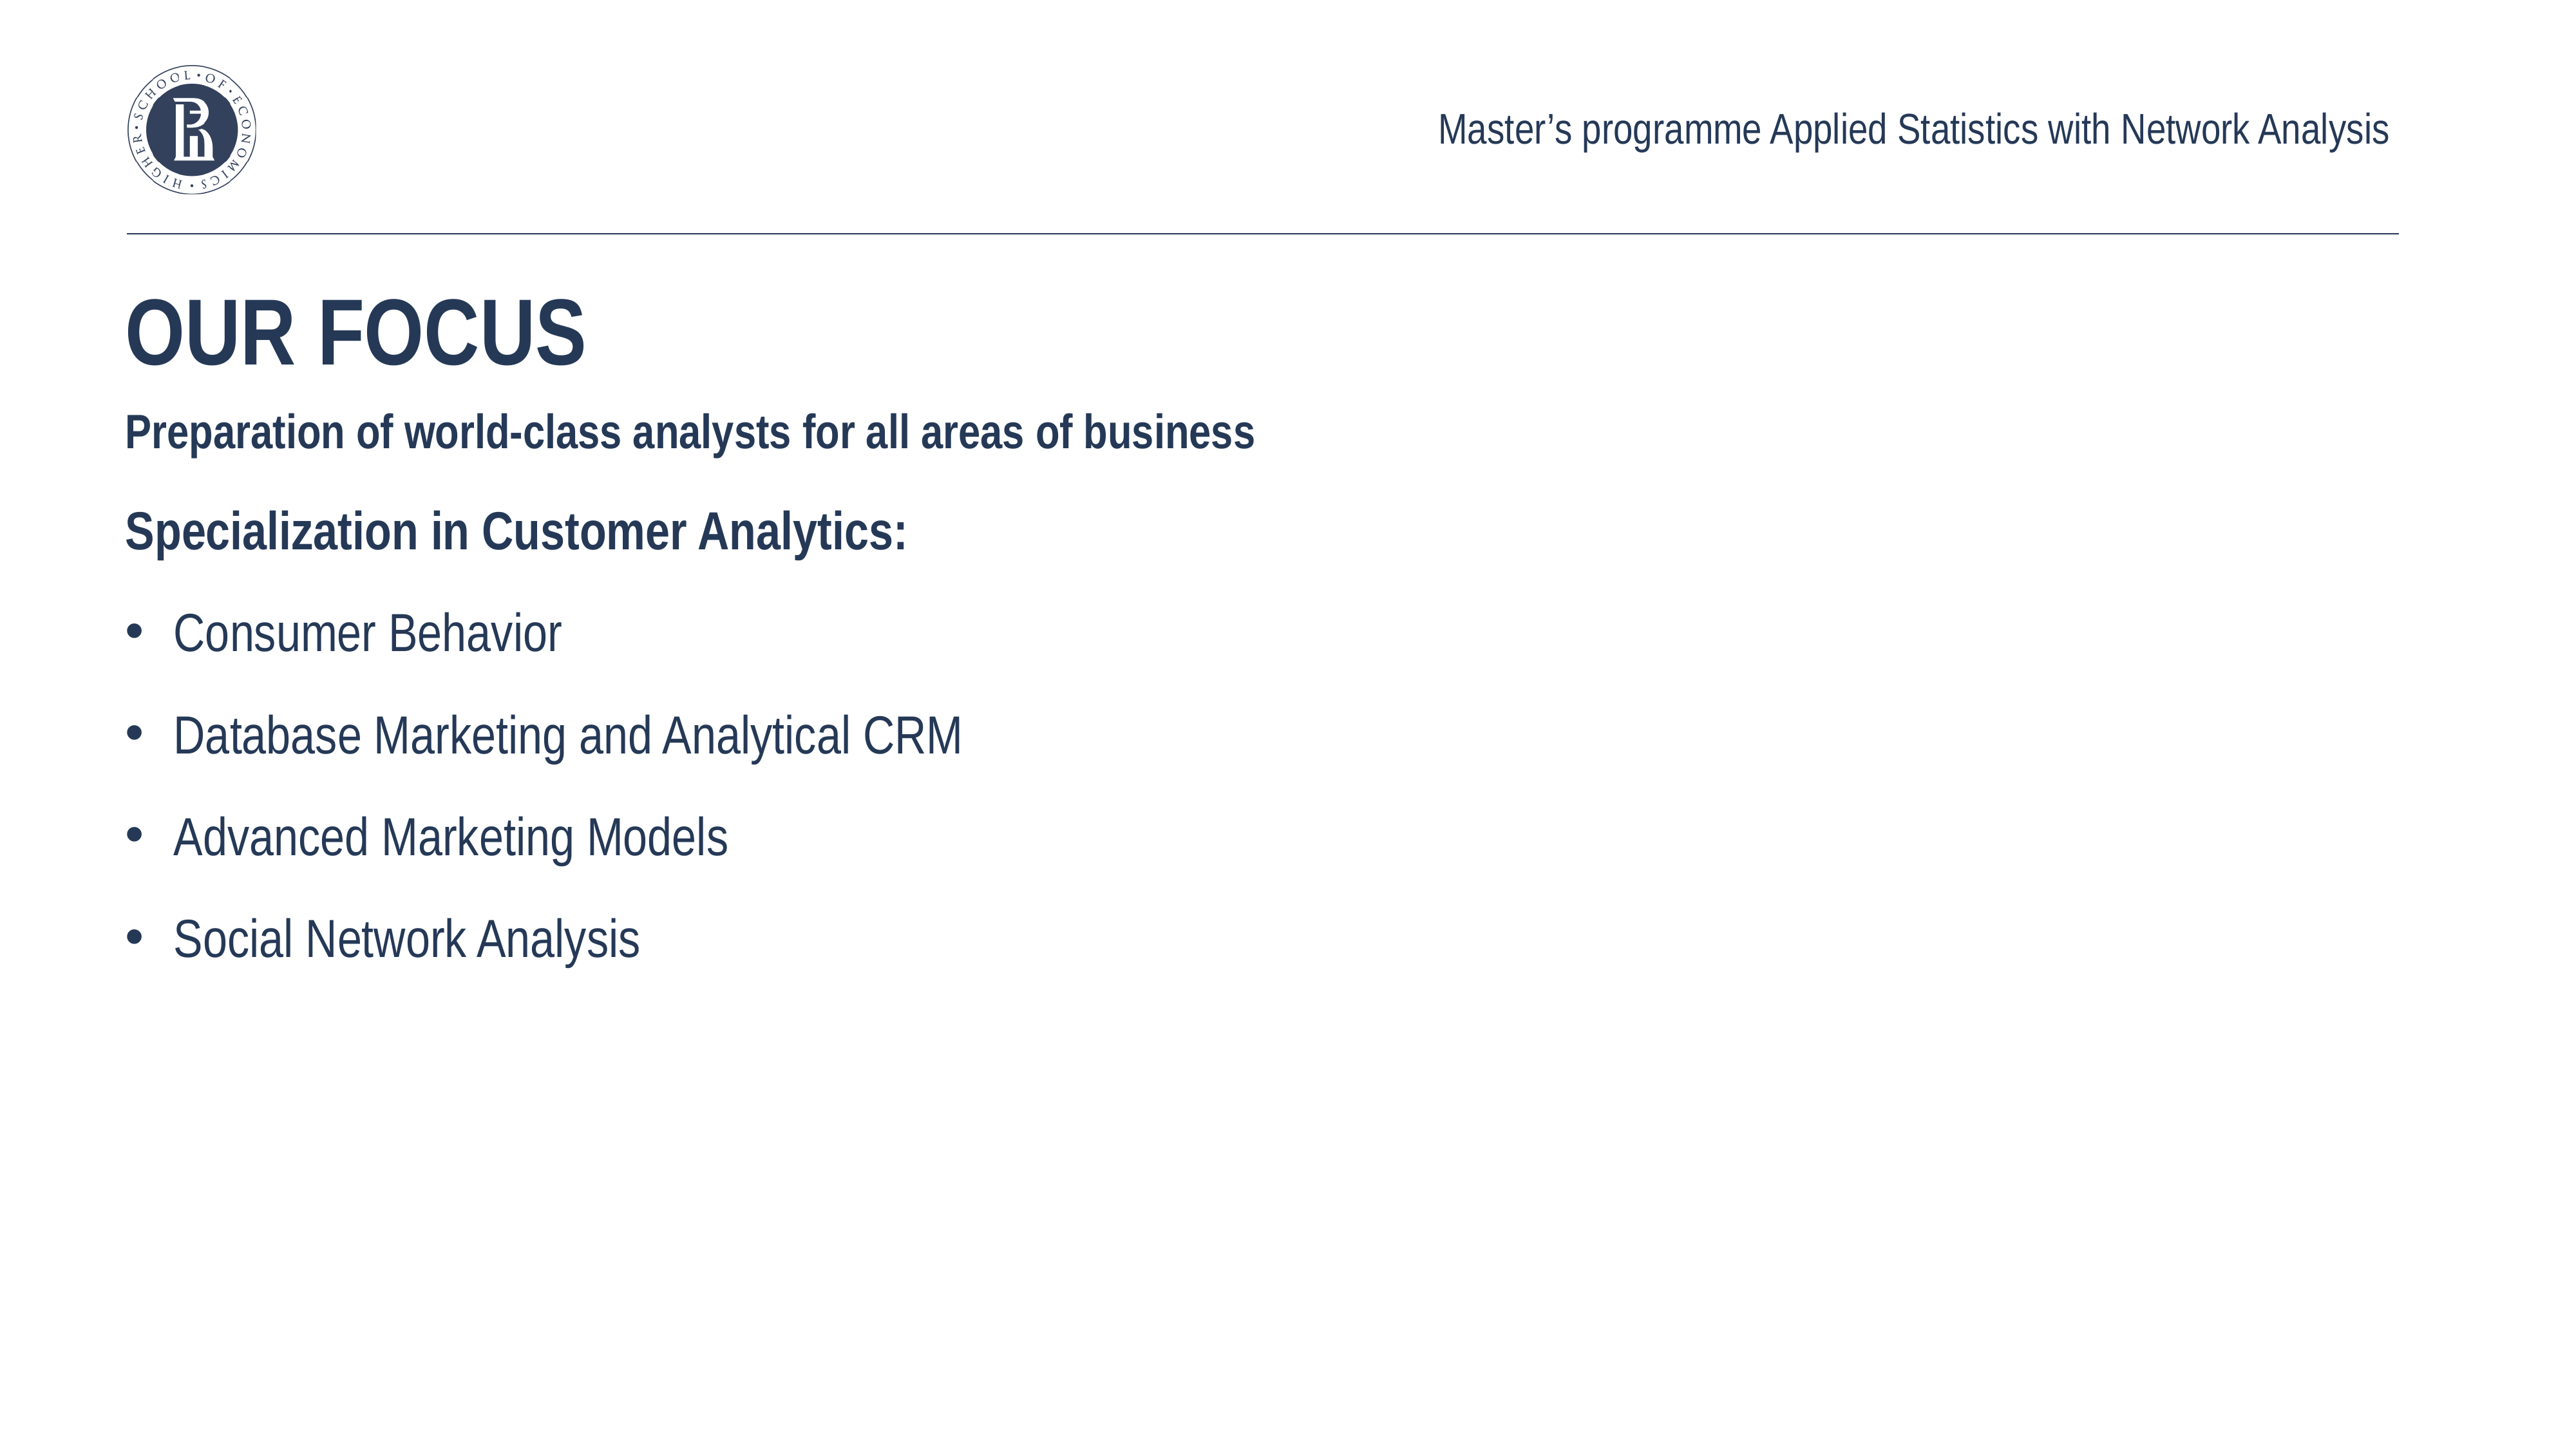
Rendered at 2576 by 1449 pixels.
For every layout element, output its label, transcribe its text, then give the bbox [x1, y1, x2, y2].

picture [128, 65, 256, 194]
text_box Our focus [117, 263, 2390, 435]
text_box Preparation of world-class analysts for all areas of business Specialization in Customer Analytics: Consumer Behavior Database Marketing and Analytical CRM Advanced Marketing Models Social Network Analysis [118, 393, 2399, 1356]
text_box Master’s programme Applied Statistics with Network Analysis [1198, 93, 2399, 160]
